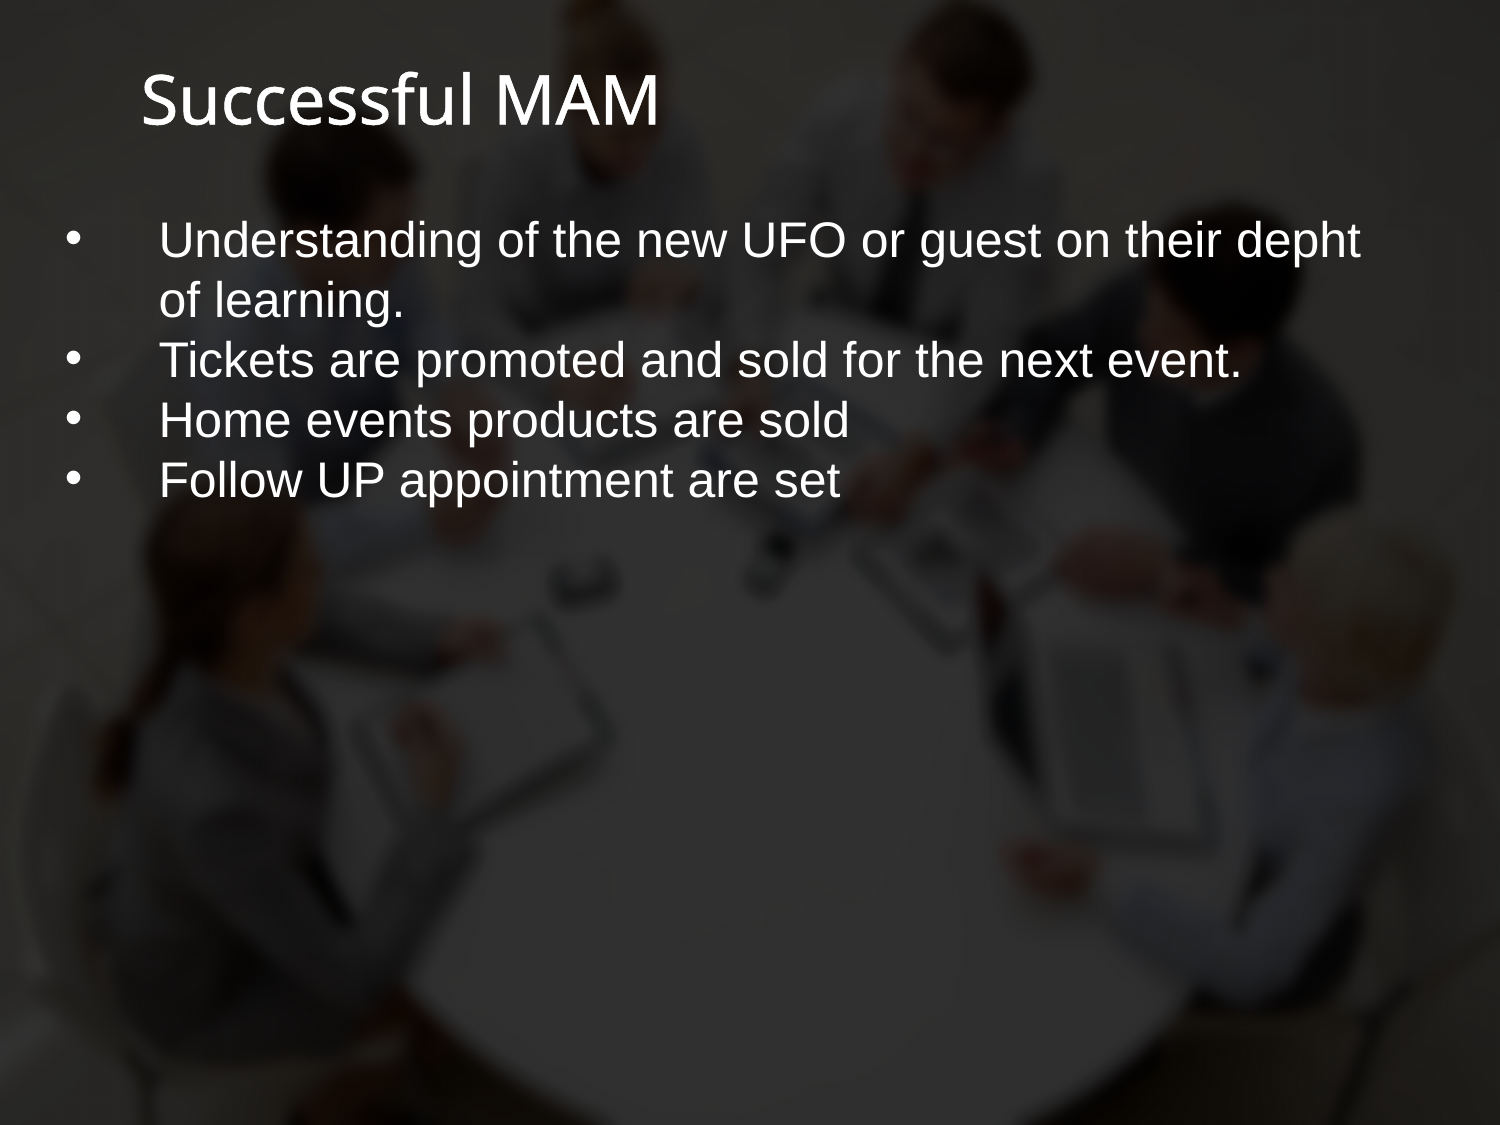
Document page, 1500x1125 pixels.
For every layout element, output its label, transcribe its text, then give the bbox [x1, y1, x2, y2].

picture [0, 0, 1500, 1125]
text_box Successful MAM [129, 49, 692, 144]
text_box Understanding of the new UFO or guest on their depht of learning. Tickets are promoted and sold for the next event. Home events products are sold Follow UP appointment are set [49, 199, 1393, 515]
